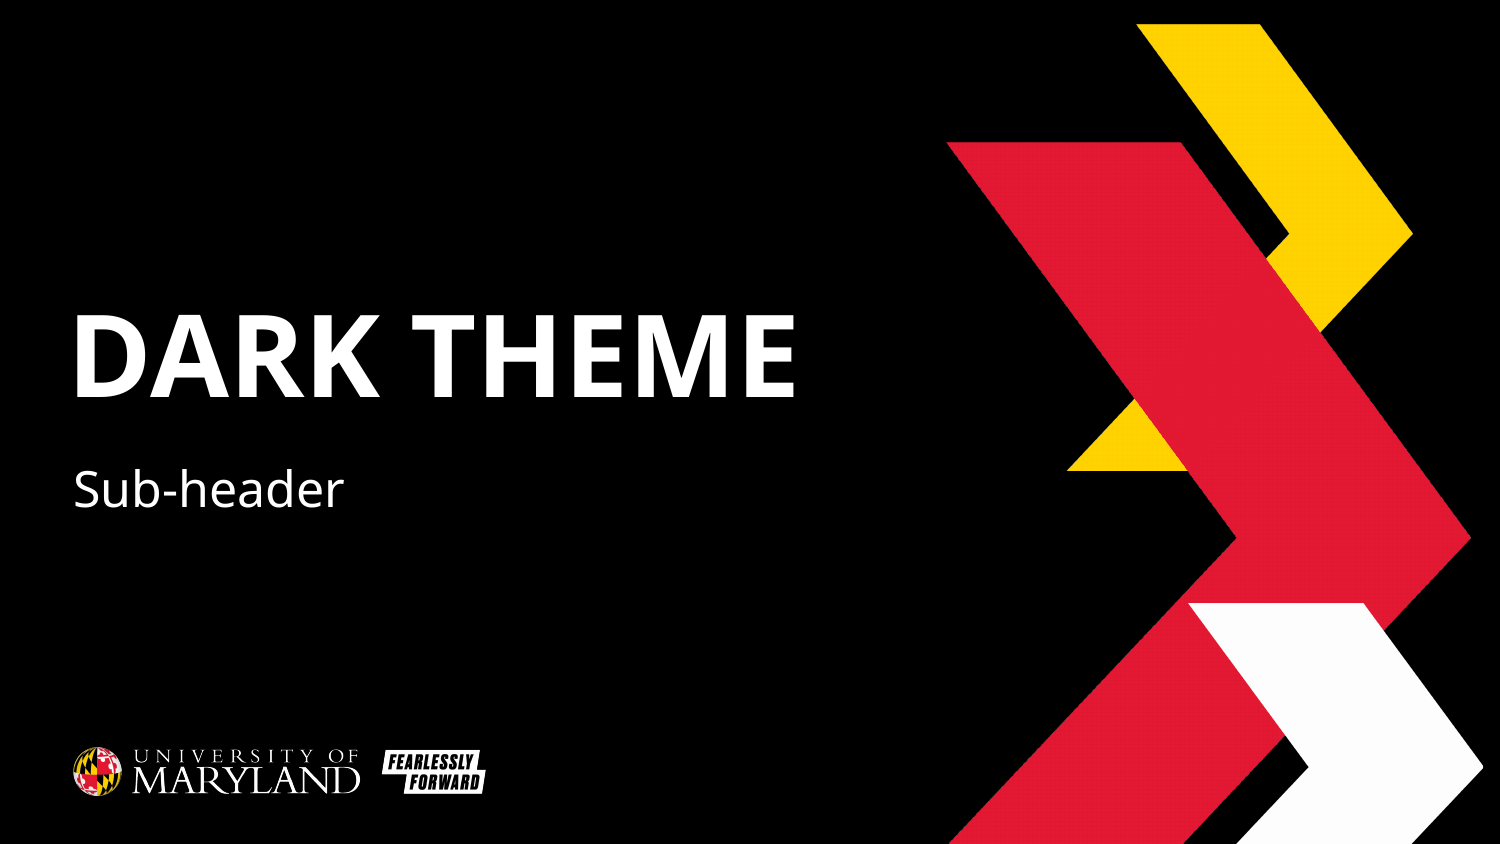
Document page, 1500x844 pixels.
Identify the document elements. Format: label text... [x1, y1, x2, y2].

picture [626, 24, 1484, 844]
picture [73, 747, 486, 796]
subtitle Sub-header [73, 457, 1261, 621]
title DARK THEME [67, 51, 1000, 420]
